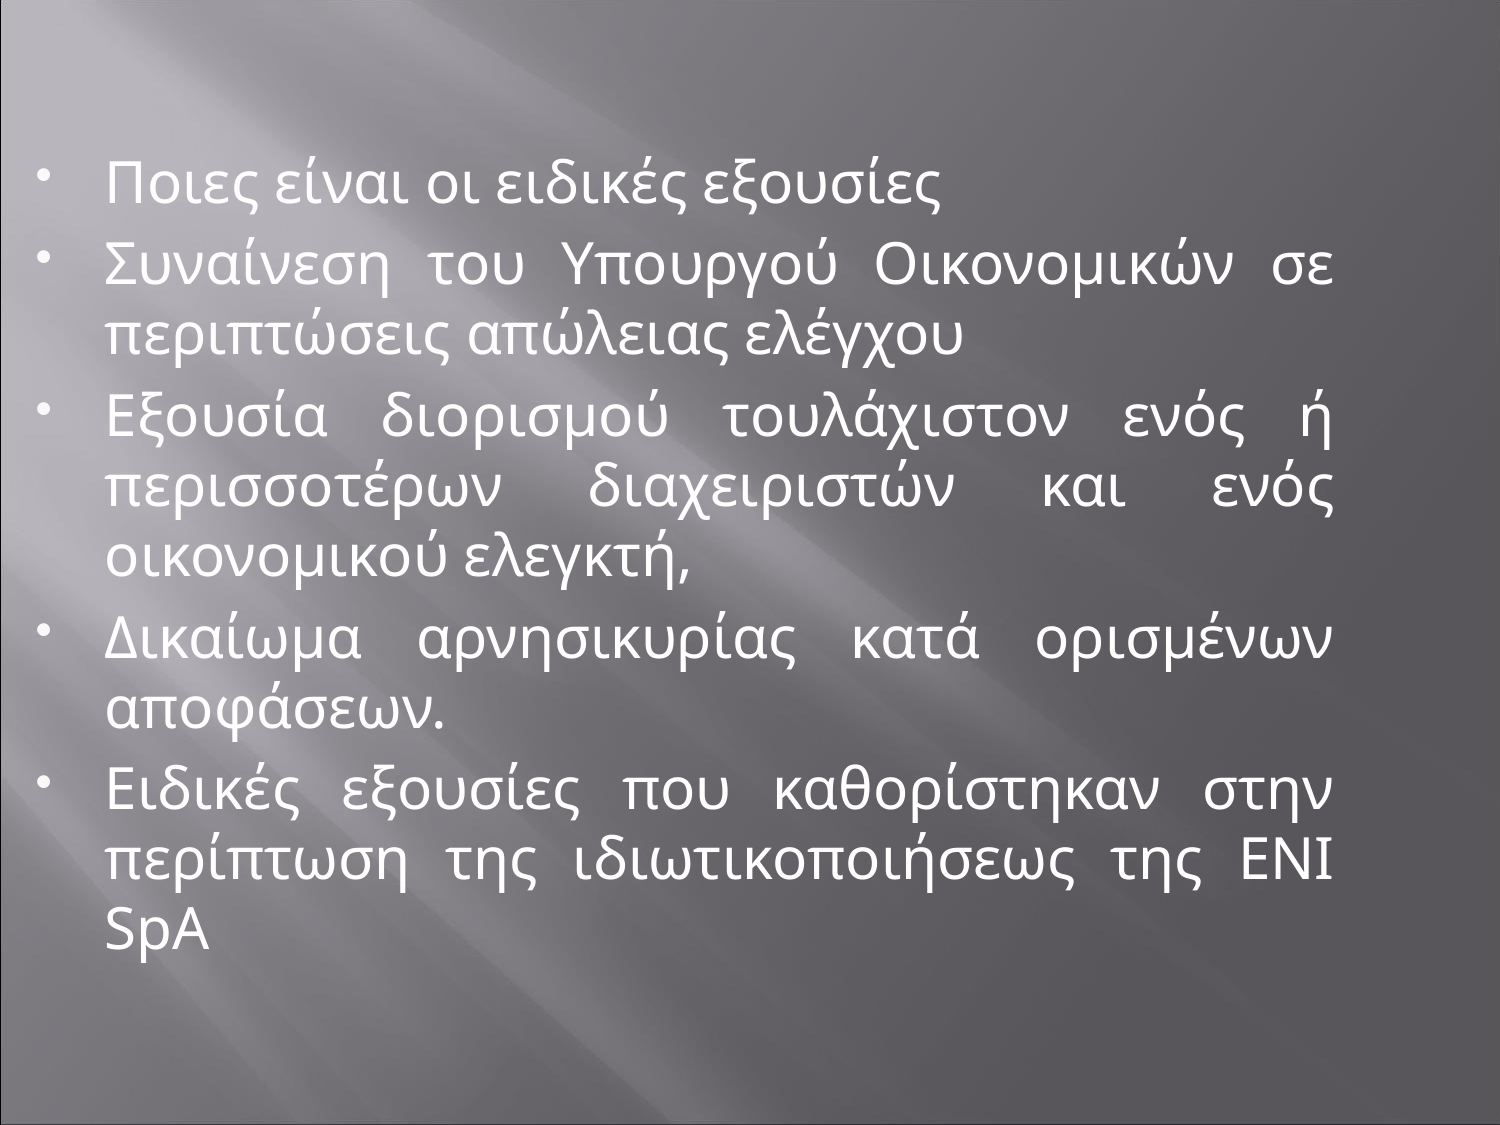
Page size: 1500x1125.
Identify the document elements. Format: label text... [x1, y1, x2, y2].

list Ποιες είναι οι ειδικές εξουσίες Συναίνεση του Υπουργού Οικονομικών σε περιπτώσεις απώλειας ελέγχου Εξουσία διορισμού τουλάχιστον ενός ή περισσοτέρων διαχειριστών και ενός οικονομικού ελεγκτή, Δικαίωμα αρνησικυρίας κατά ορισμένων αποφάσεων. Ειδικές εξουσίες που καθορίστηκαν στην περίπτωση της ιδιωτικοποιήσεως της ΕΝΙ SpA [0, 137, 1350, 1005]
picture [0, 0, 1500, 1125]
